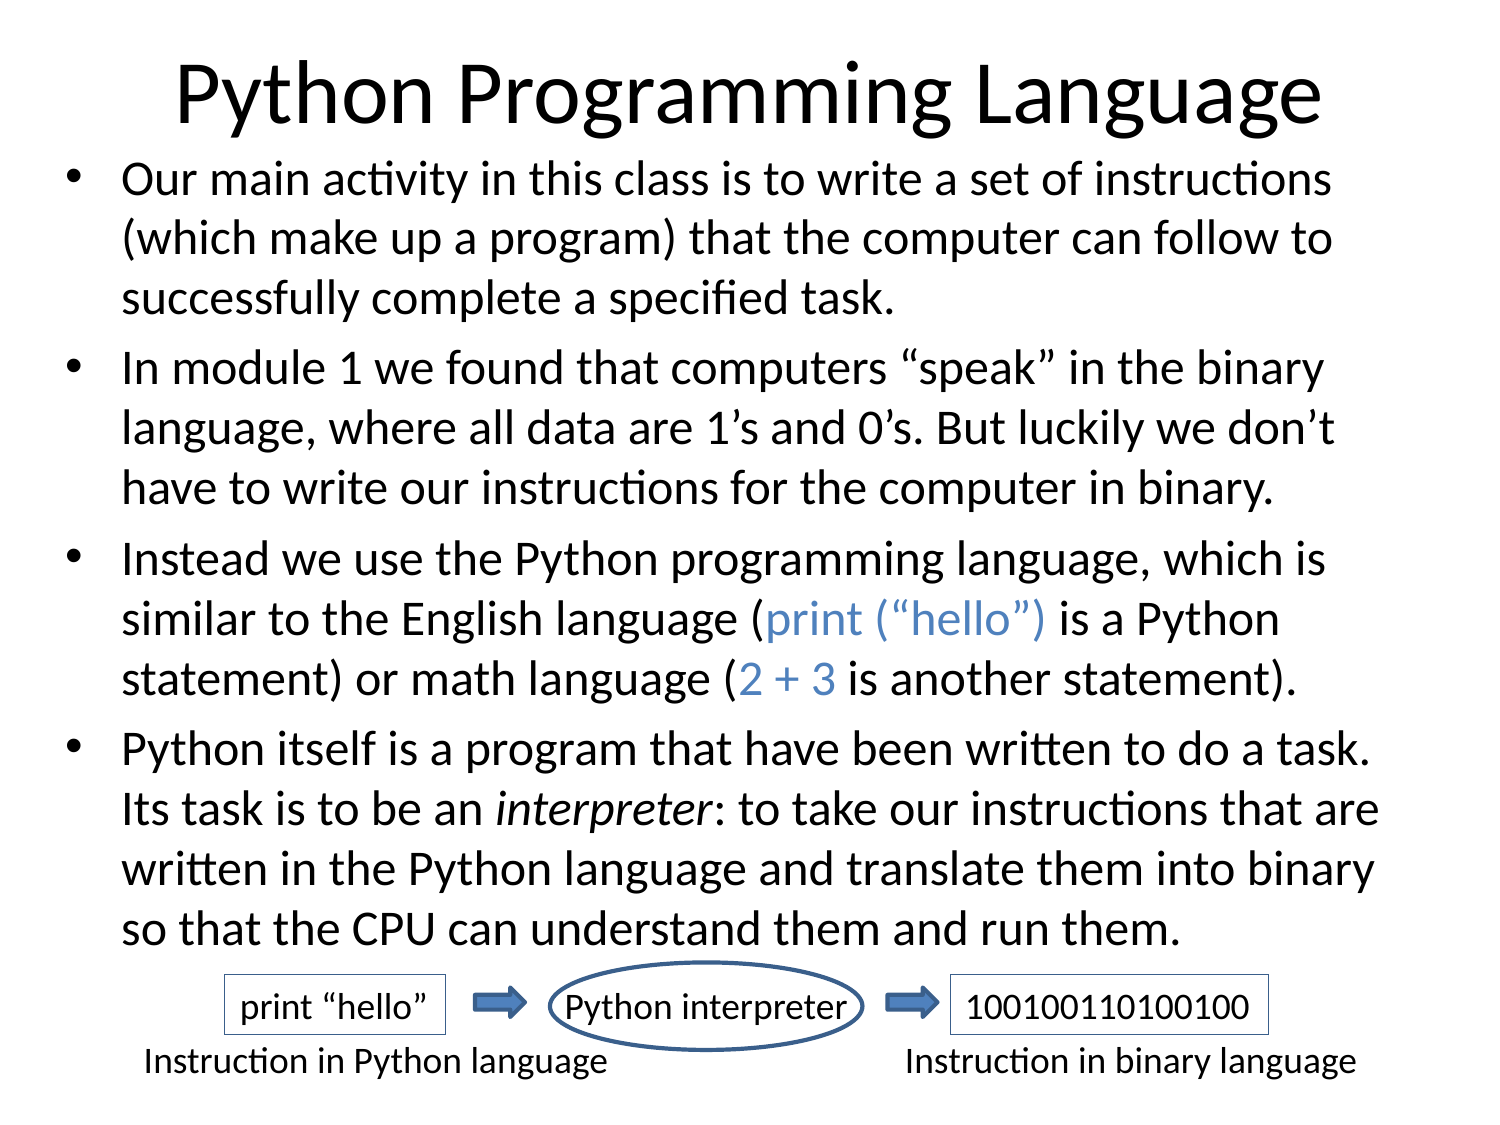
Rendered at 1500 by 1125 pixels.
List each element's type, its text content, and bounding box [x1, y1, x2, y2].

list Our main activity in this class is to write a set of instructions (which make up a program) that the computer can follow to successfully complete a specified task. In module 1 we found that computers “speak” in the binary language, where all data are 1’s and 0’s. But luckily we don’t have to write our instructions for the computer in binary. Instead we use the Python programming language, which is similar to the English language (print (“hello”) is a Python statement) or math language (2 + 3 is another statement). Python itself is a program that have been written to do a task. Its task is to be an interpreter: to take our instructions that are written in the Python language and translate them into binary so that the CPU can understand them and run them. Instruction in Python language Instruction in binary language [50, 137, 1425, 1050]
title Python Programming Language [75, 24, 1425, 137]
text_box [224, 962, 1269, 1051]
